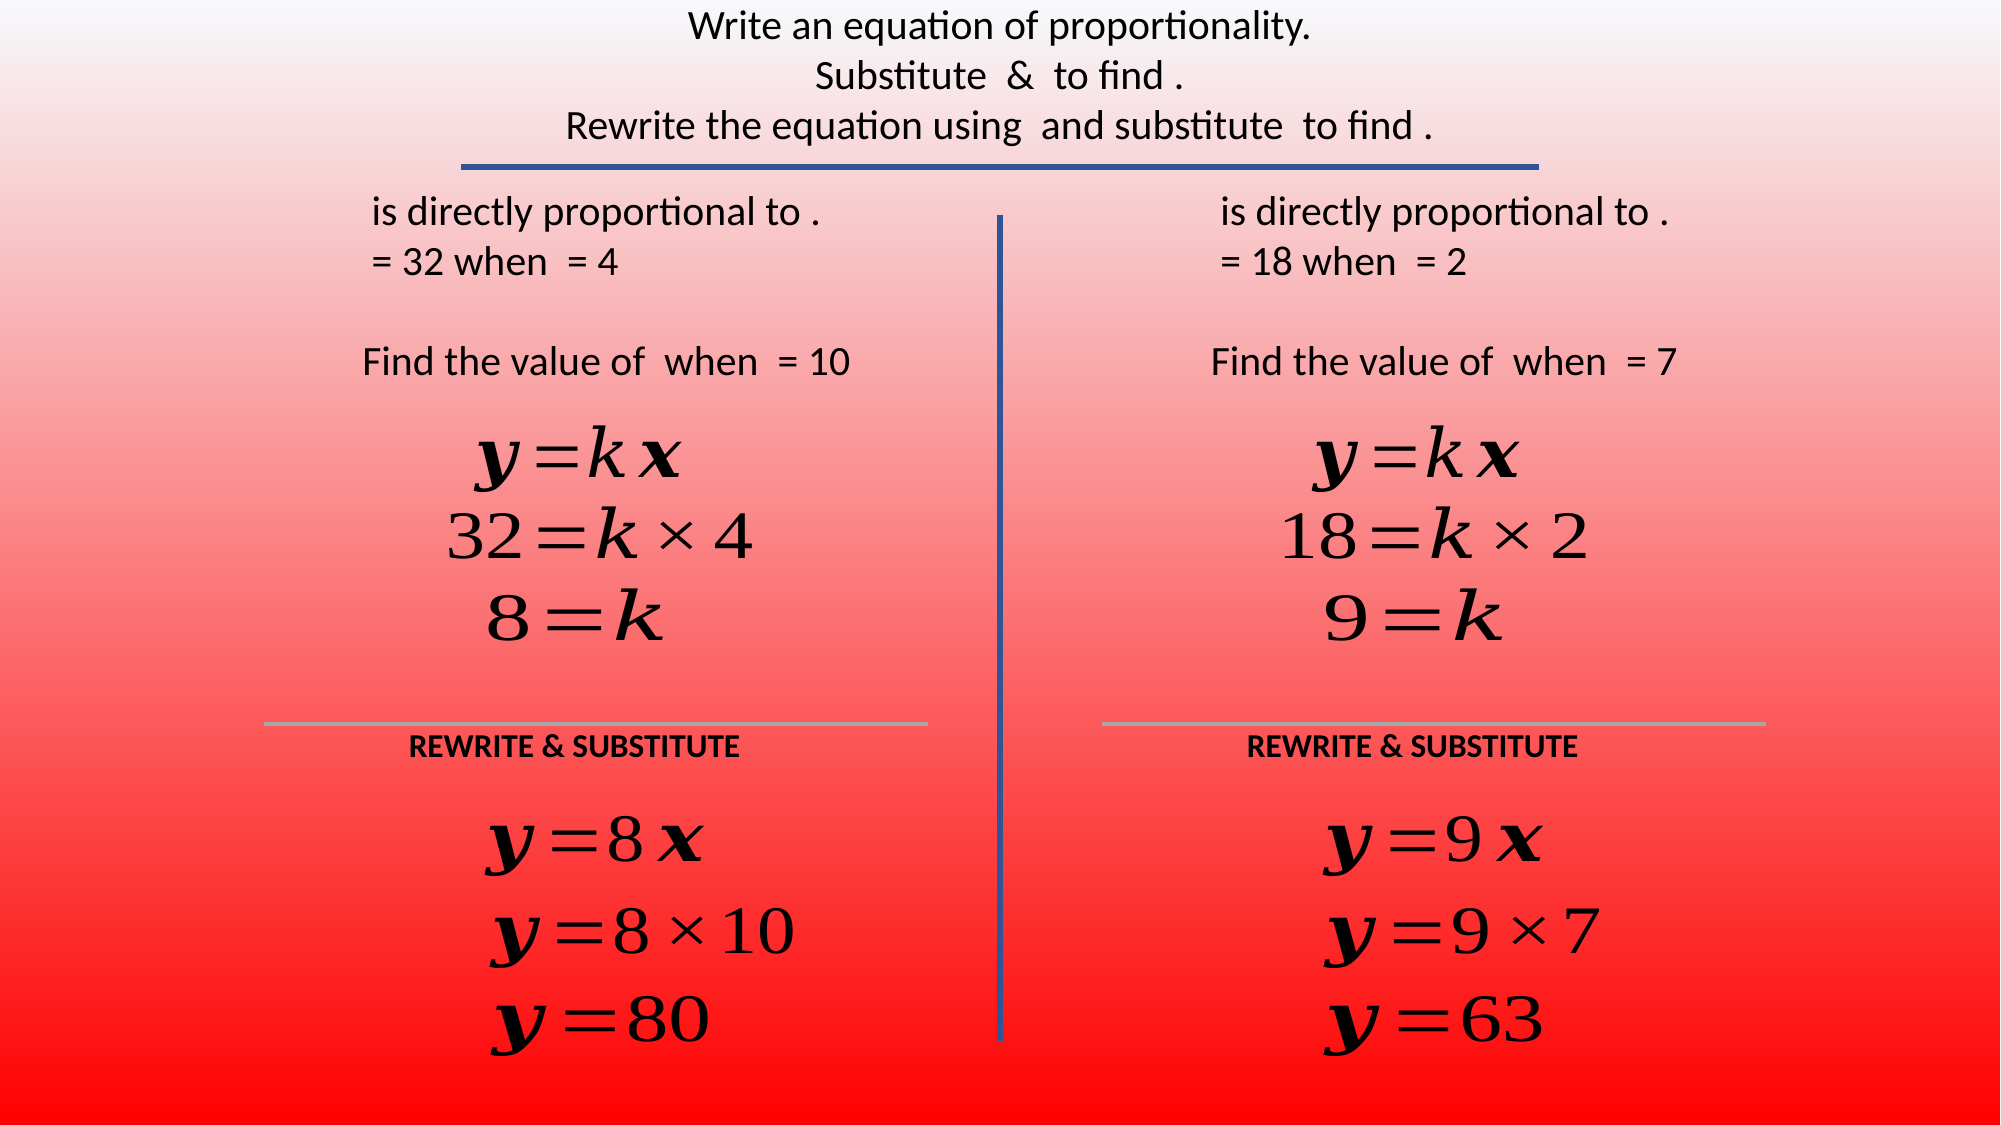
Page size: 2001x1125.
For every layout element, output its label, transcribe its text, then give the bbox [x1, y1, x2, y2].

text_box REWRITE & SUBSTITUTE [394, 716, 756, 723]
text_box REWRITE & SUBSTITUTE [1232, 716, 1594, 723]
text_box REWRITE & SUBSTITUTE [394, 725, 756, 772]
text_box REWRITE & SUBSTITUTE [1232, 725, 1594, 772]
